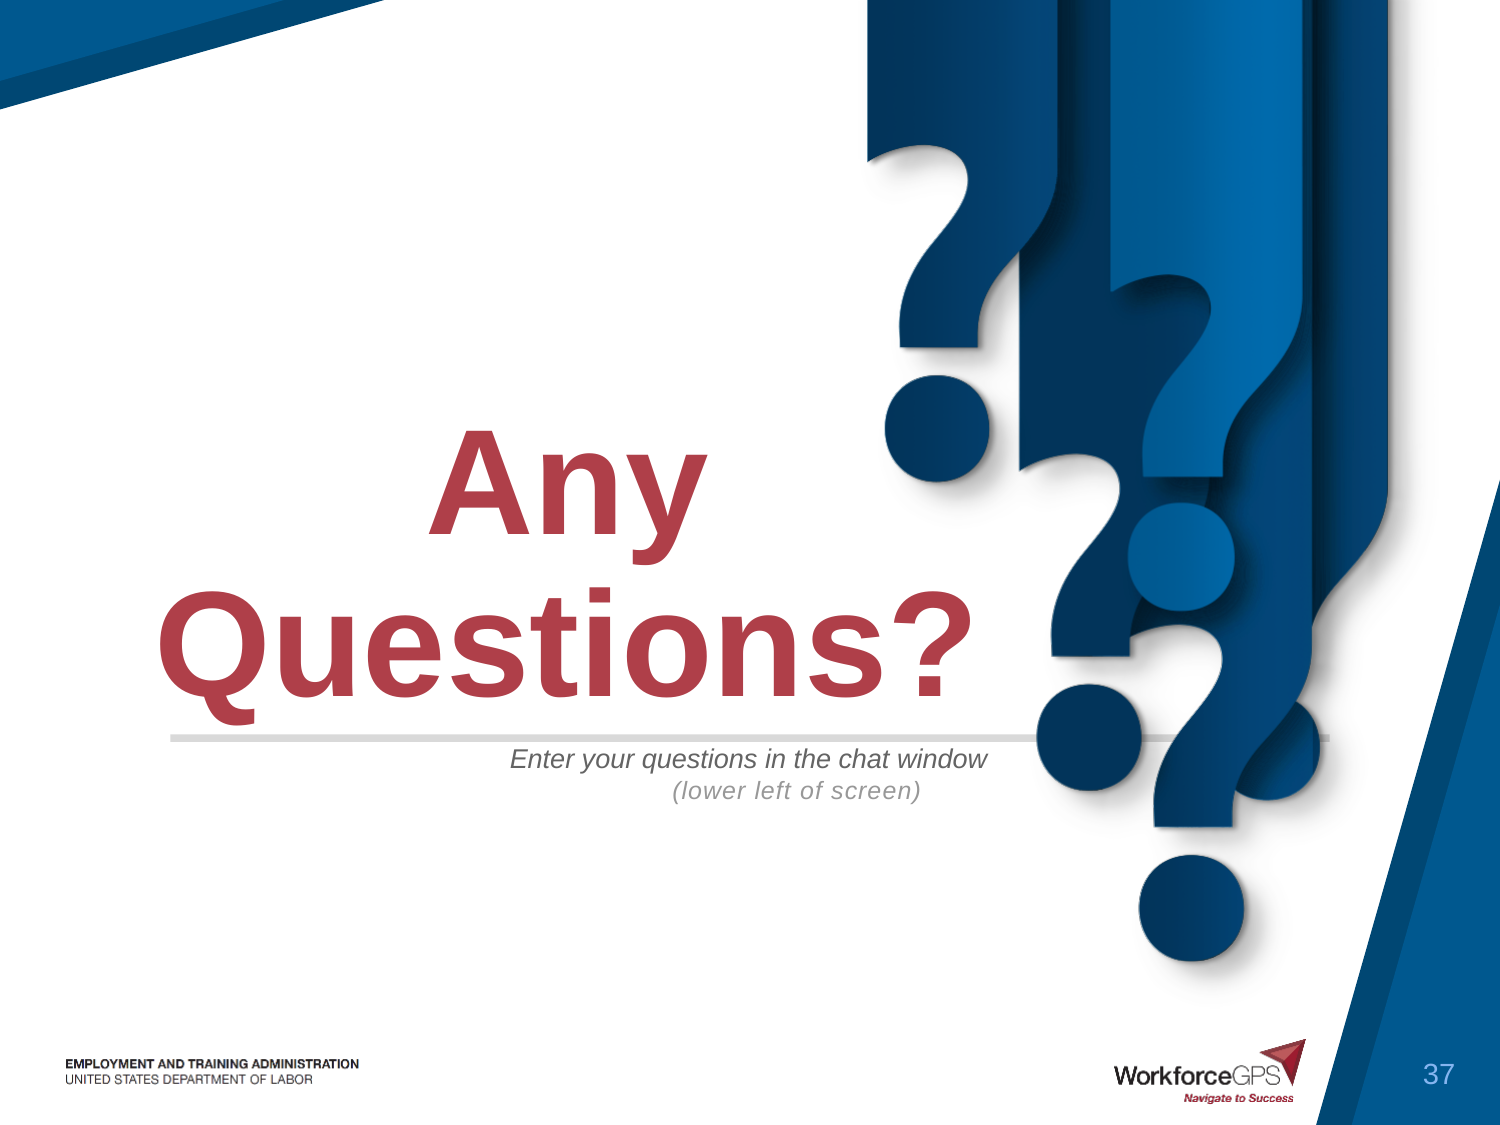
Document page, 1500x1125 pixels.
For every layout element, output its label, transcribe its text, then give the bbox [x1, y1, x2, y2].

picture [858, 0, 1439, 1009]
picture [858, 668, 862, 682]
picture [59, 1053, 370, 1092]
slide_number 37 [1260, 1042, 1471, 1103]
picture [1112, 1038, 1308, 1105]
